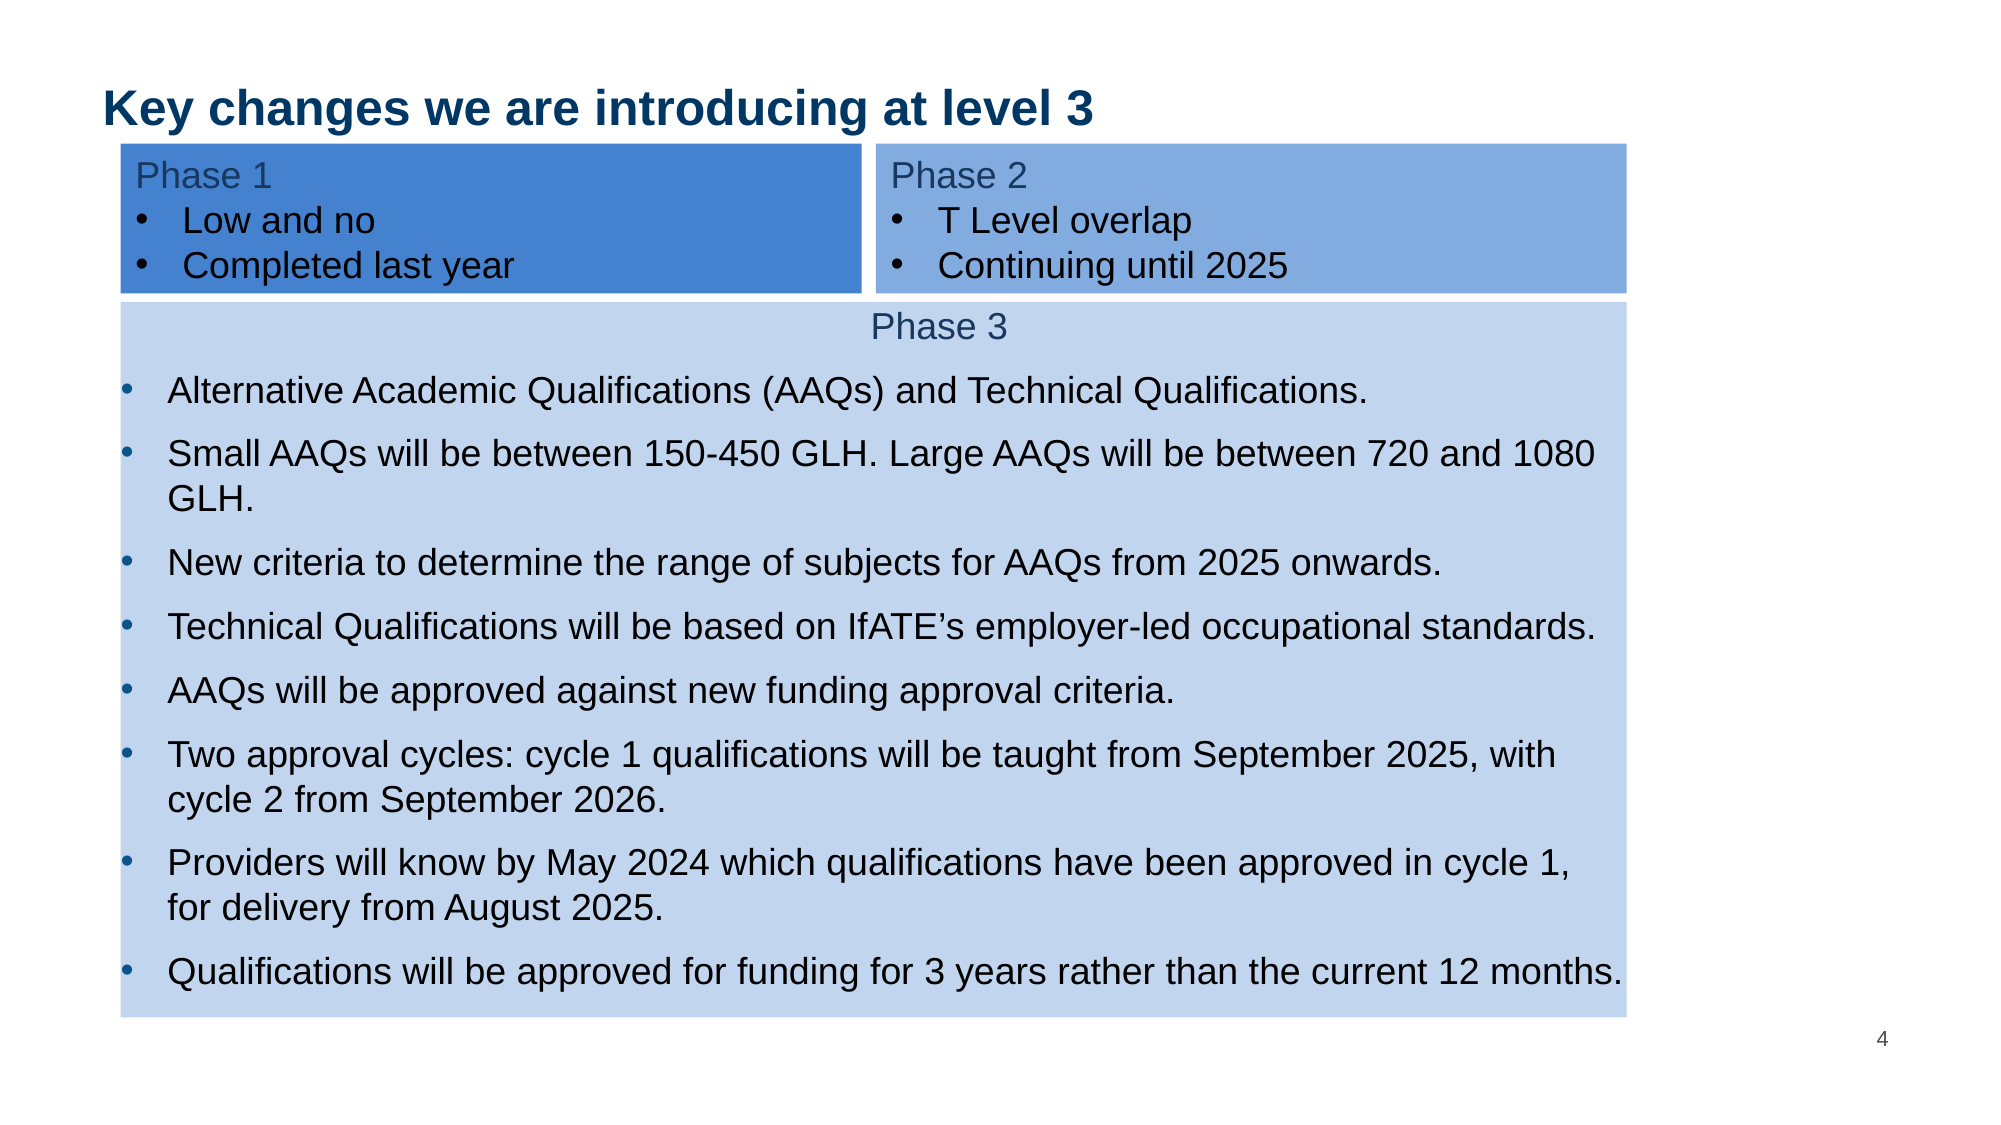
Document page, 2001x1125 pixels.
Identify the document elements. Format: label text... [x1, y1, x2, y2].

text_box Phase 1 Low and no Completed last year [120, 143, 862, 294]
text_box Phase 2 T Level overlap Continuing until 2025 [875, 143, 1628, 294]
slide_number 4 [1780, 1017, 1904, 1078]
list Phase 3 Alternative Academic Qualifications (AAQs) and Technical Qualifications. Small AAQs will be between 150-450 GLH. Large AAQs will be between 720 and 1080 GLH. New criteria to determine the range of subjects for AAQs from 2025 onwards. Technical Qualifications will be based on IfATE’s employer-led occupational standards. AAQs will be approved against new funding approval criteria. Two approval cycles: cycle 1 qualifications will be taught from September 2025, with cycle 2 from September 2026. Providers will know by May 2024 which qualifications have been approved in cycle 1, for delivery from August 2025. Qualifications will be approved for funding for 3 years rather than the current 12 months. [120, 301, 1628, 1018]
title Key changes we are introducing at level 3 [102, 82, 1901, 167]
